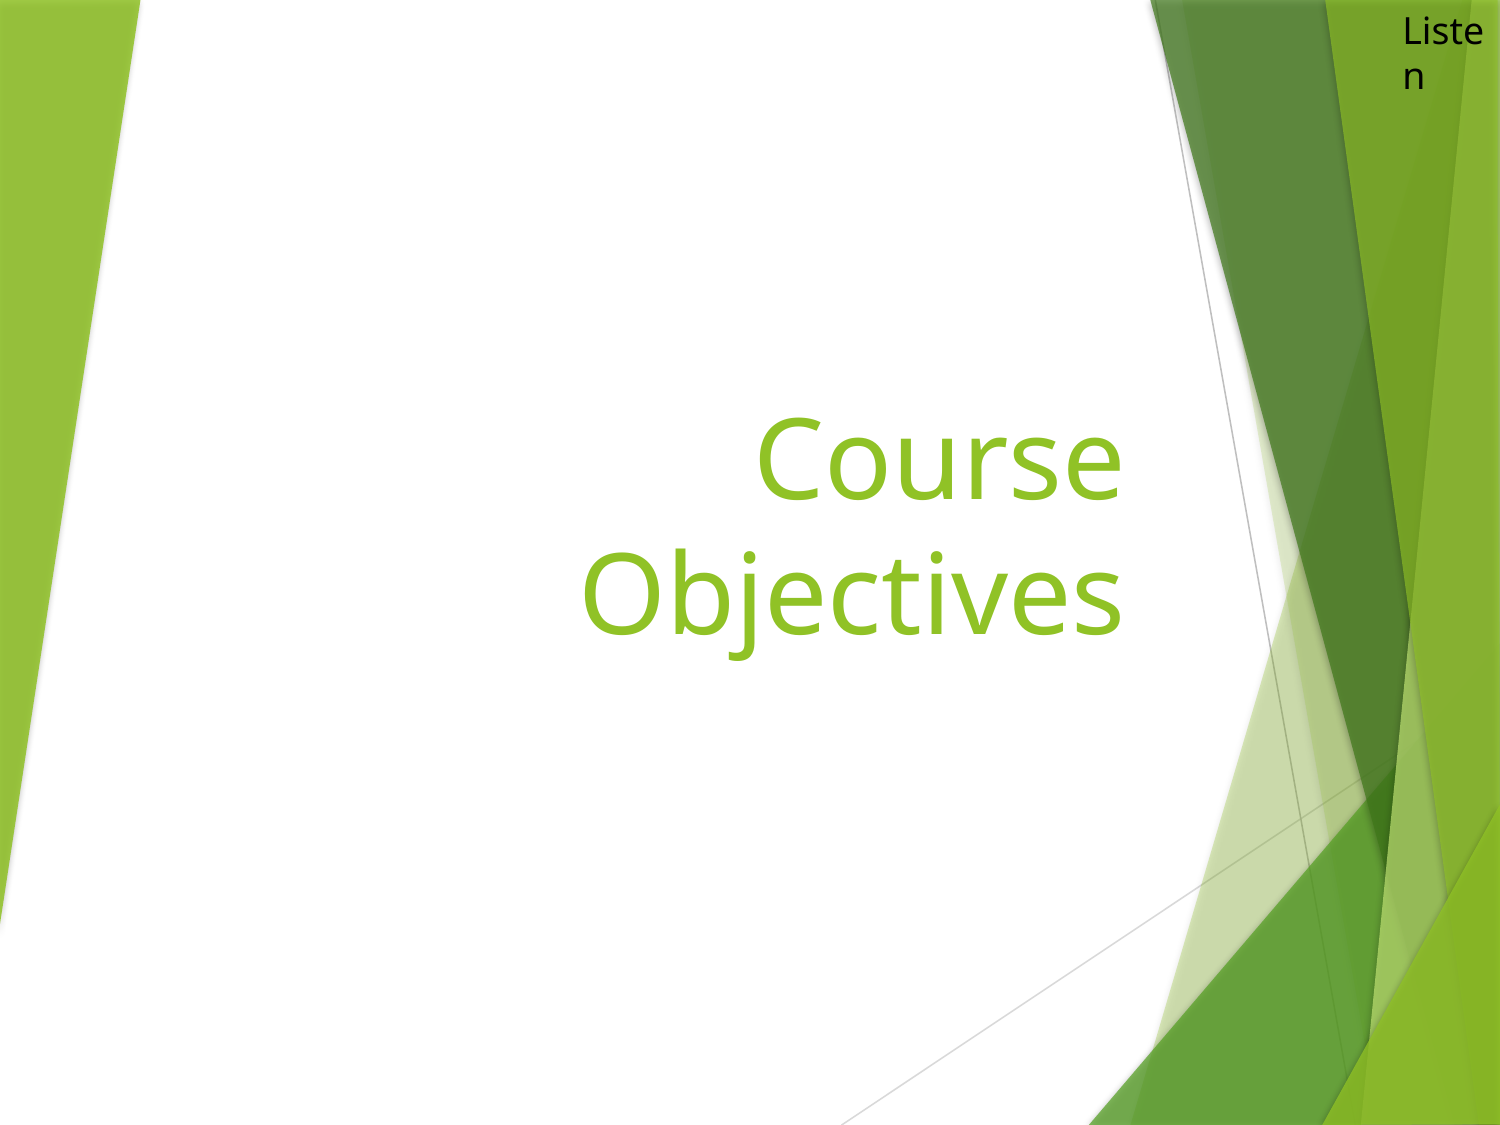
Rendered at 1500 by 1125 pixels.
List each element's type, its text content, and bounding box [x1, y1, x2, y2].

title Course Objectives [185, 394, 1142, 665]
text_box Listen [1387, 0, 1500, 105]
